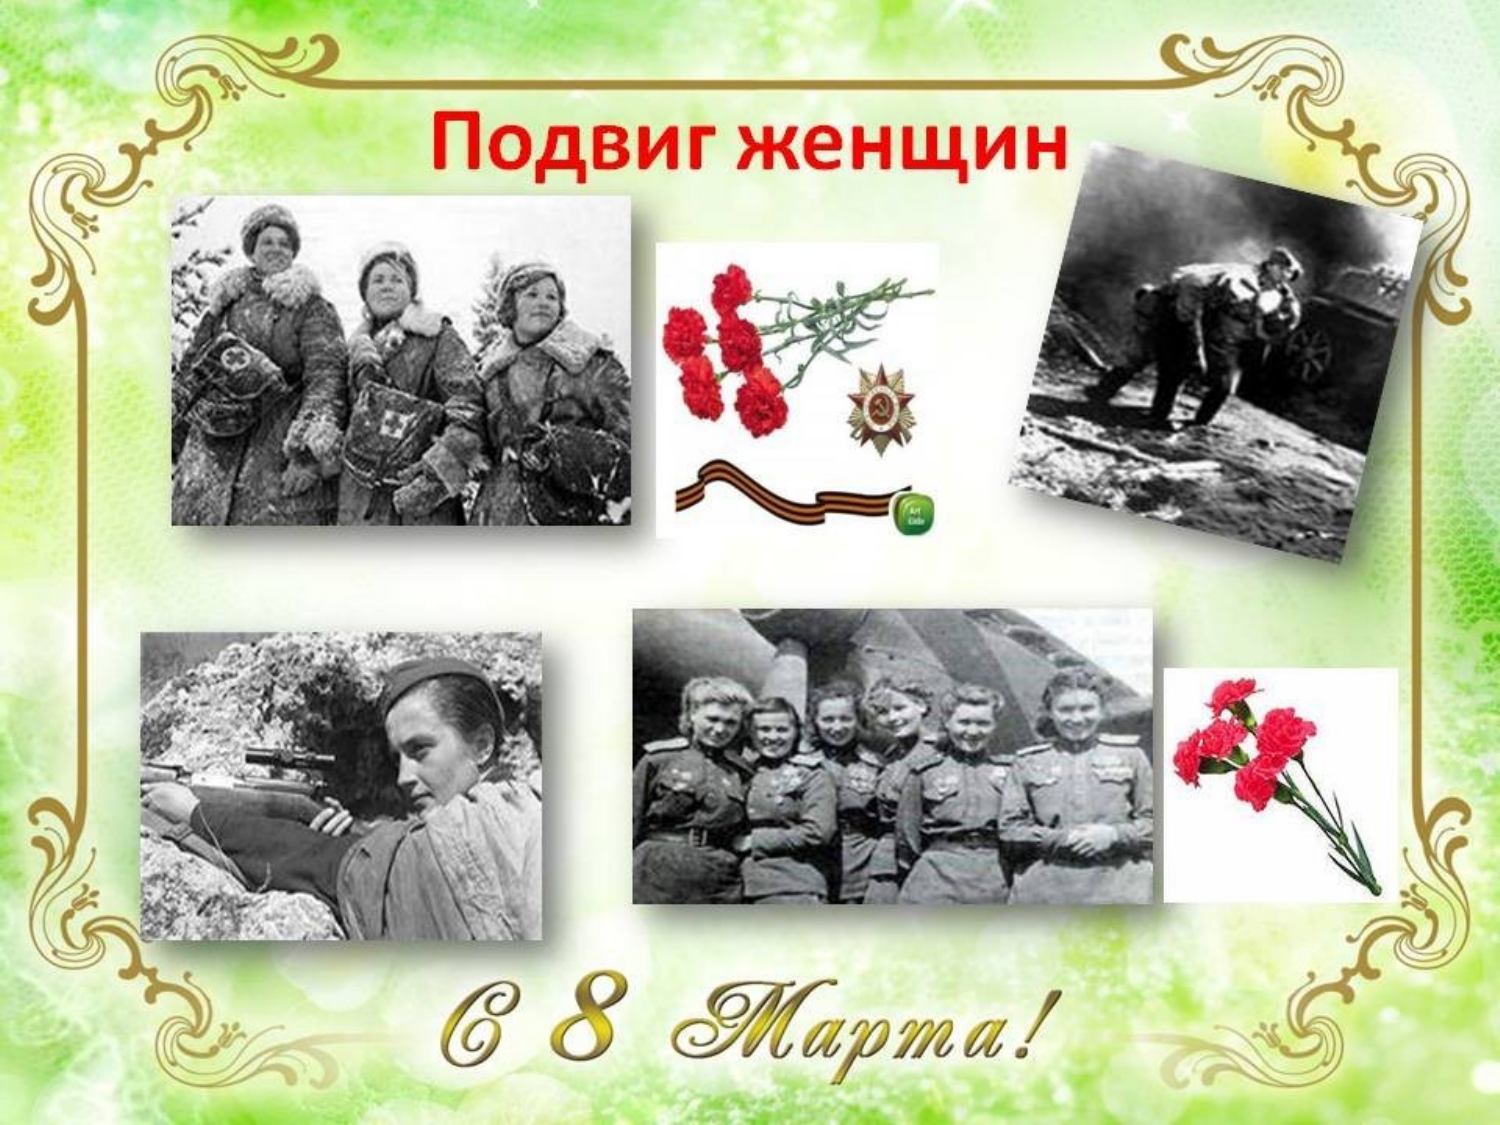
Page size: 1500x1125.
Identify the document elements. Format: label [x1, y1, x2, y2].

text_box [0, 0, 1500, 1125]
